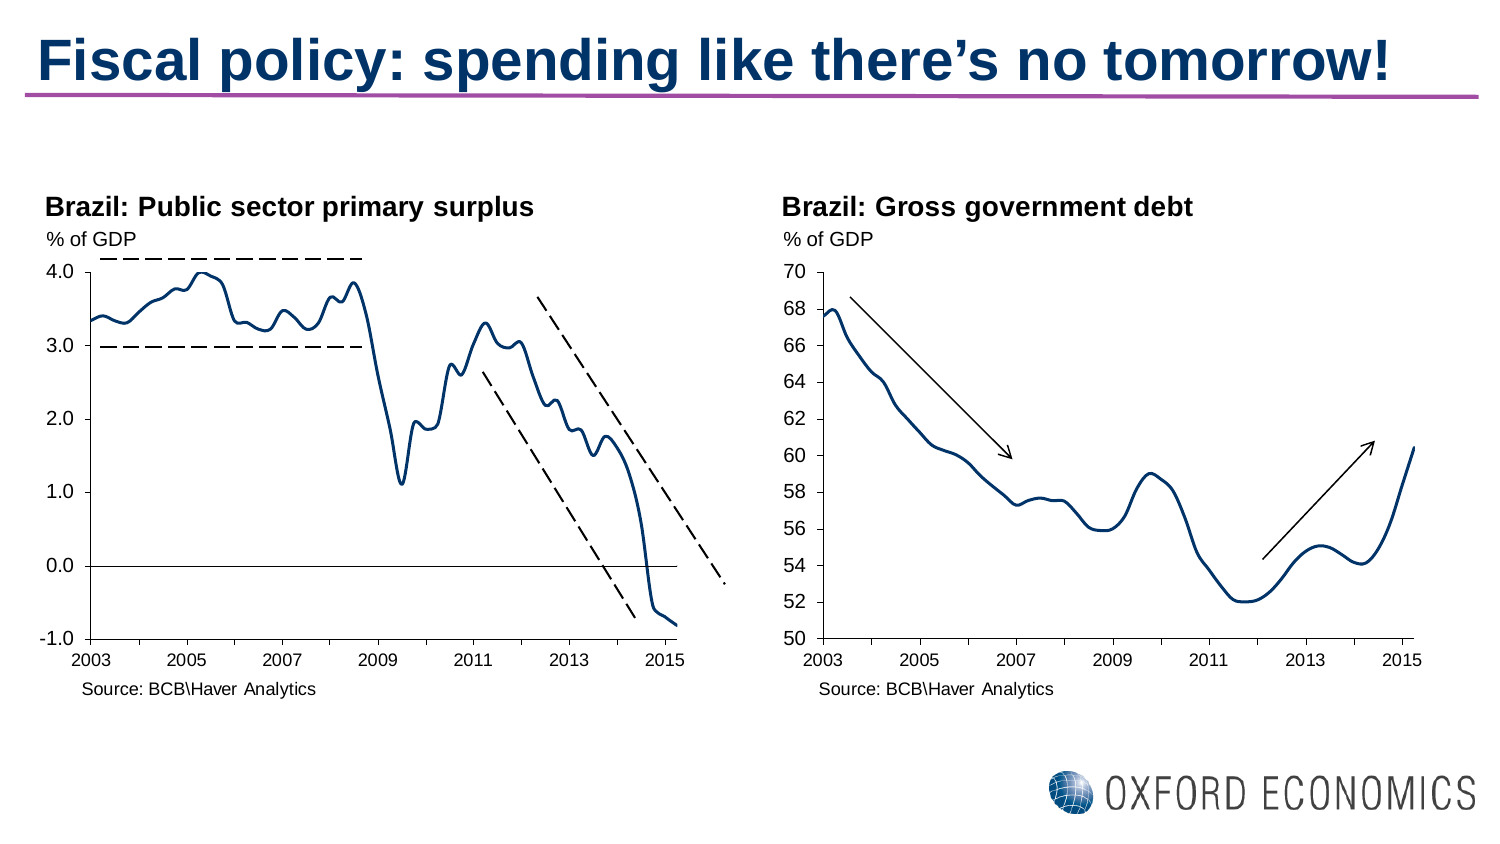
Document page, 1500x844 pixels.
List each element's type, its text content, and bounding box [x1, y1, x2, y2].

picture [1046, 771, 1479, 814]
text_box Fiscal policy: spending like there’s no tomorrow! [37, 21, 1479, 94]
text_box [24, 94, 1479, 98]
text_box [1262, 440, 1376, 560]
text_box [849, 296, 1013, 460]
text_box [482, 371, 638, 623]
picture [37, 177, 703, 710]
picture [774, 177, 1440, 710]
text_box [537, 296, 726, 585]
